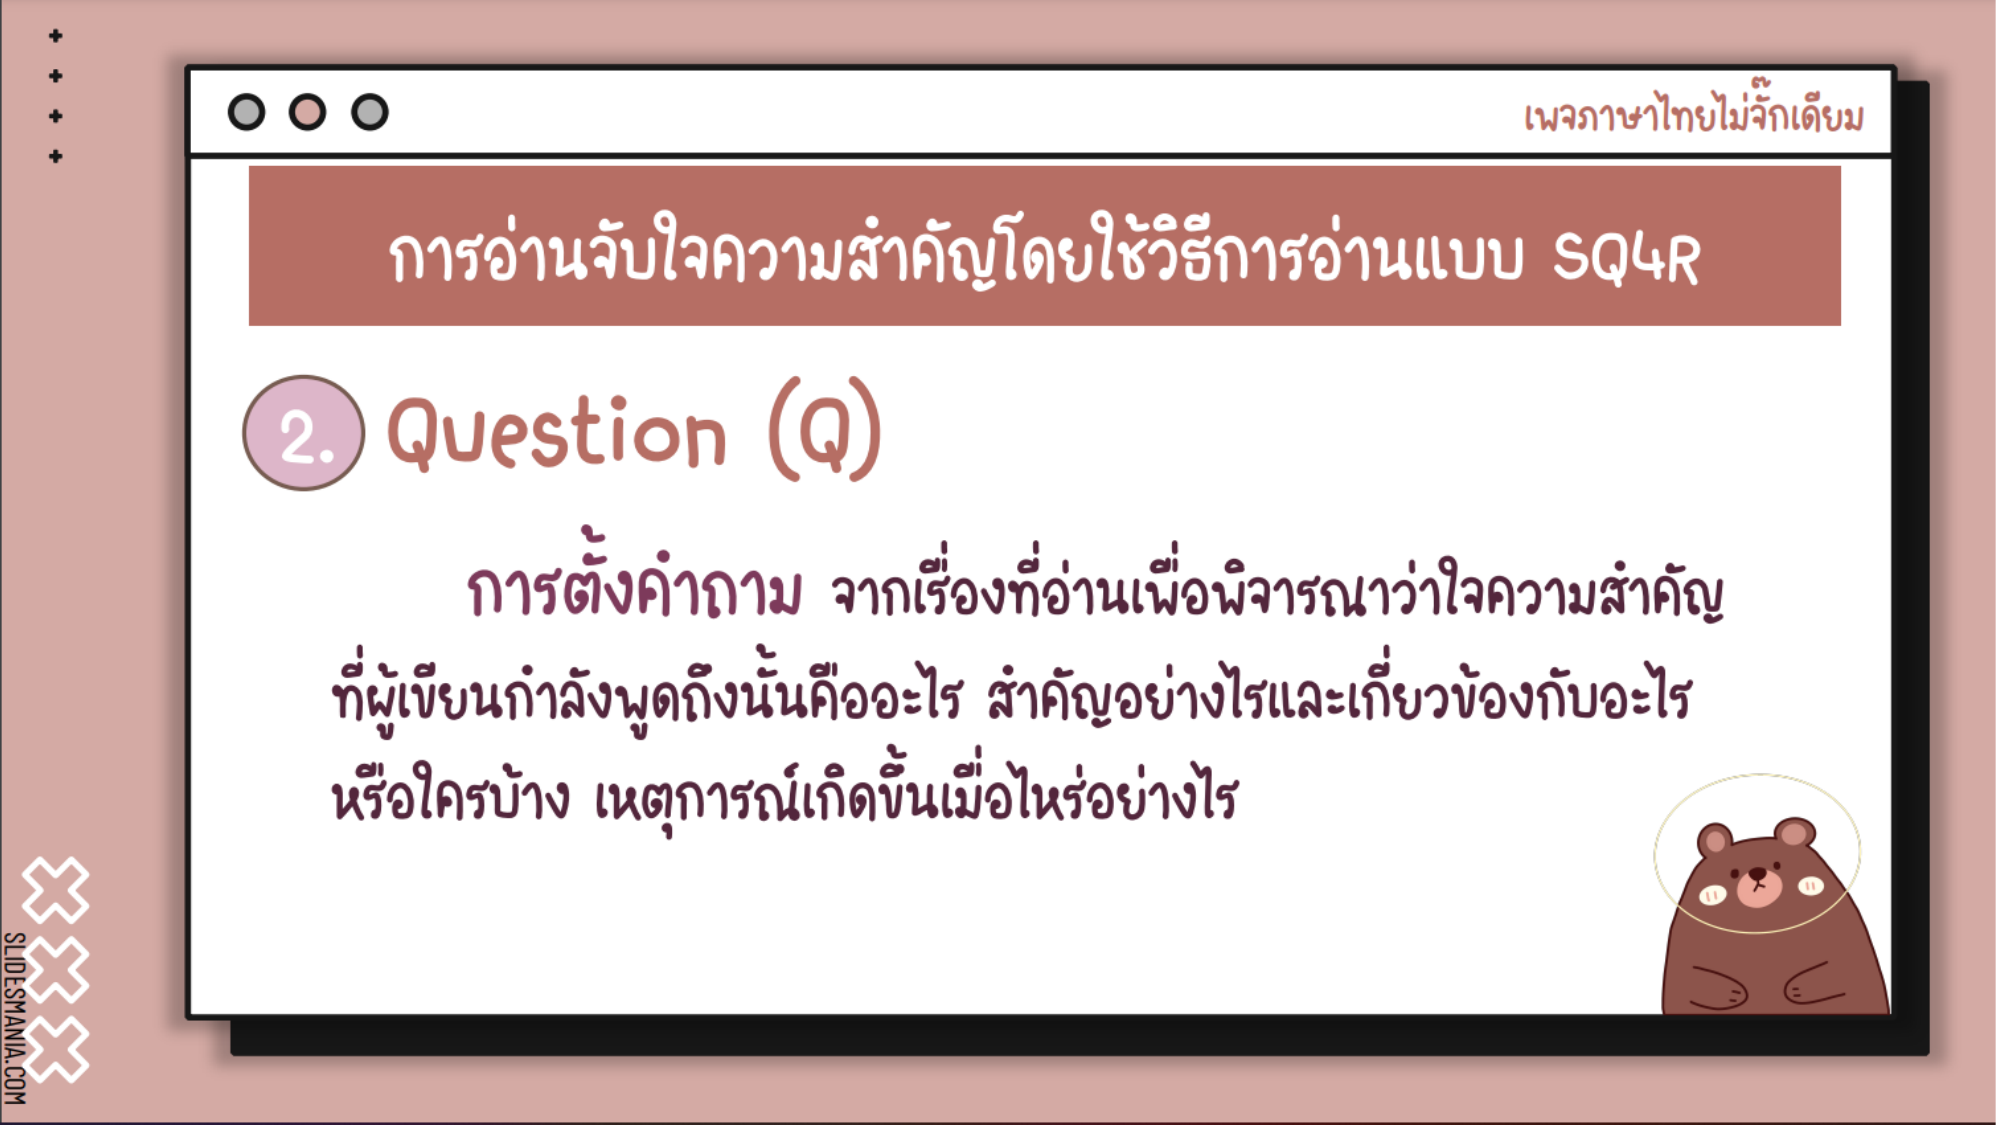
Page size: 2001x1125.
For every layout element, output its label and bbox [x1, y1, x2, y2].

list [0, 0, 1996, 1125]
